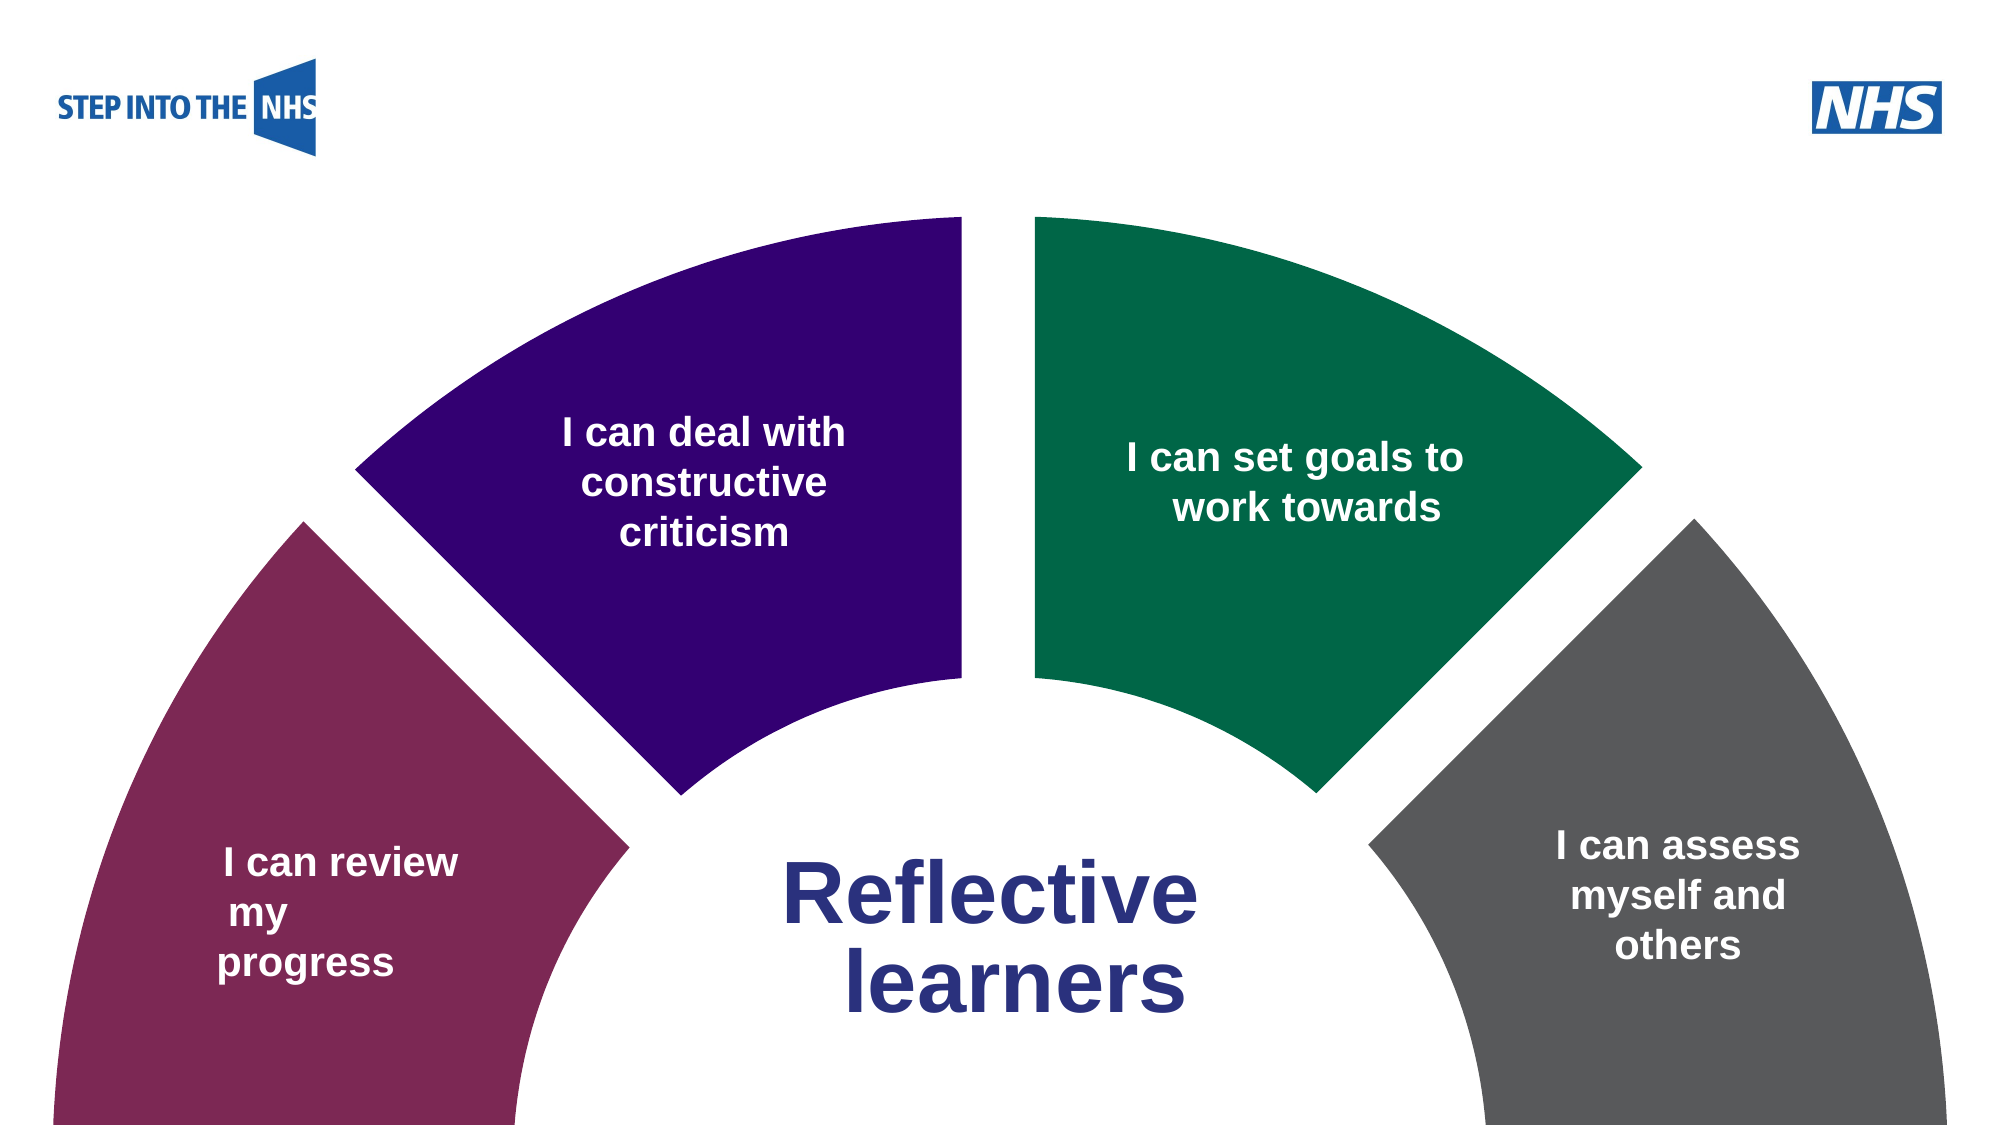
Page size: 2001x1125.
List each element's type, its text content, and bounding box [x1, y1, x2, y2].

text_box Reflective learners [967, 831, 1029, 1031]
picture [55, 55, 316, 160]
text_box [1034, 216, 1948, 1125]
picture [1808, 79, 1945, 136]
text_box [52, 216, 963, 1125]
